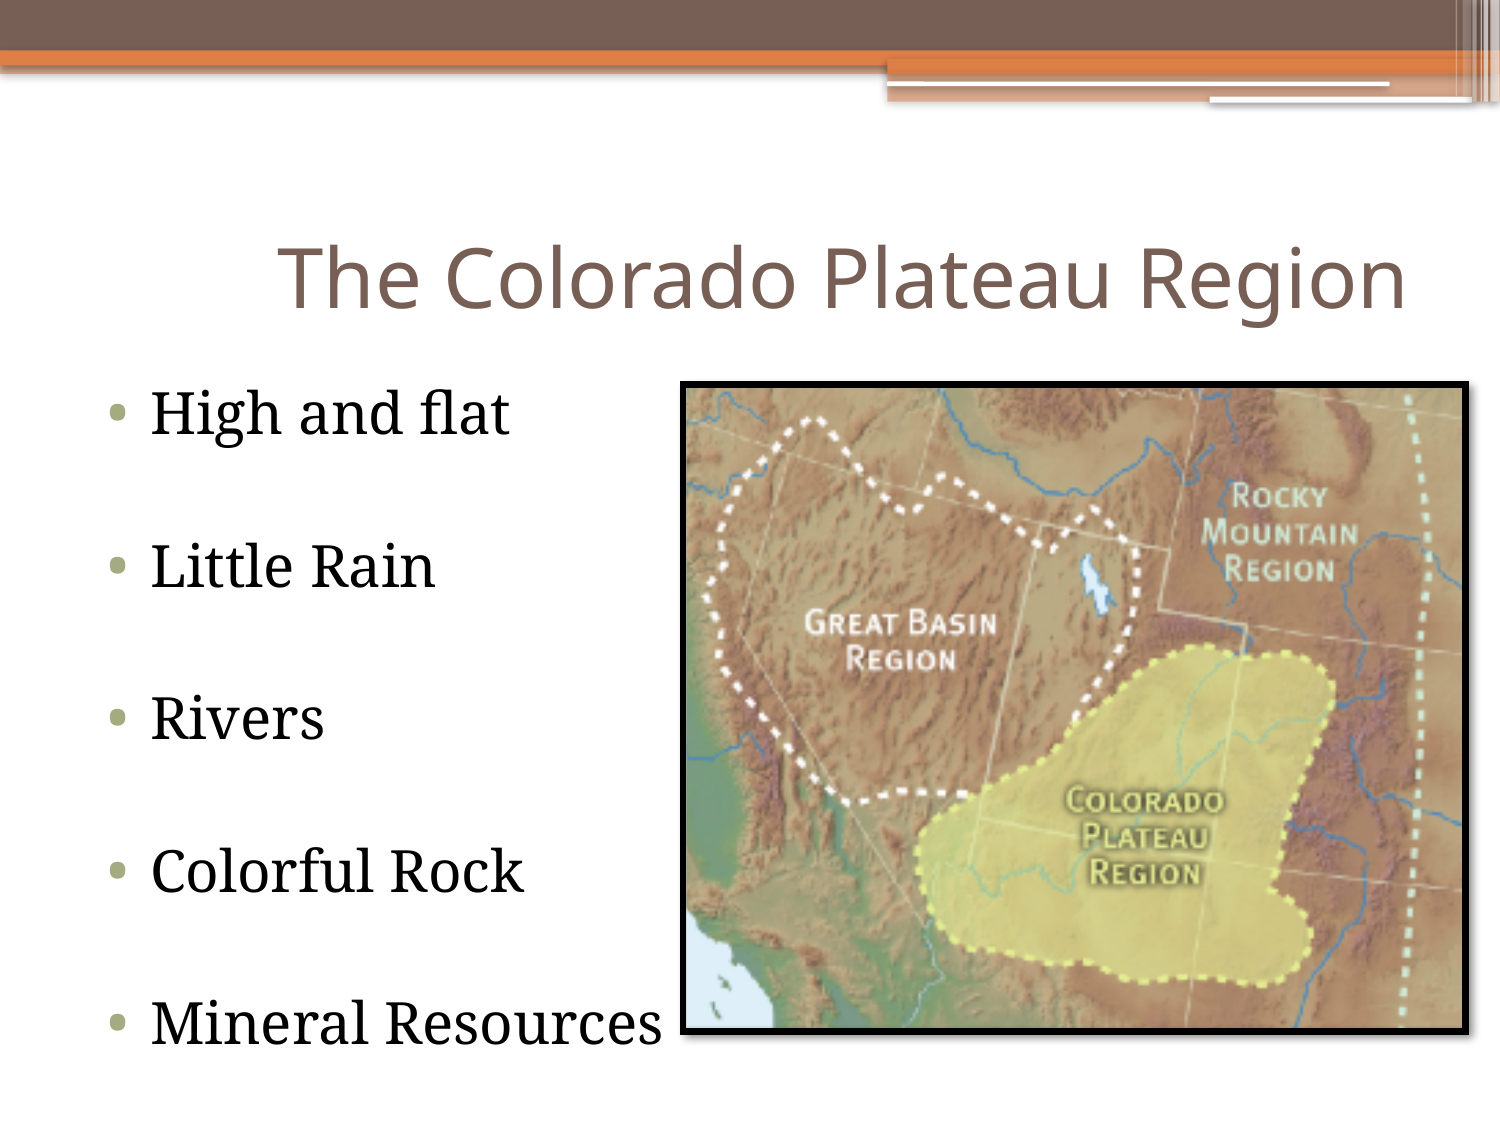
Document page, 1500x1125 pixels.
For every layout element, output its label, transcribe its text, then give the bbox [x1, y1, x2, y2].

picture [686, 387, 1463, 1029]
list High and flat Little Rain Rivers Colorful Rock Mineral Resources [75, 368, 688, 1079]
title The Colorado Plateau Region [75, 187, 1425, 363]
